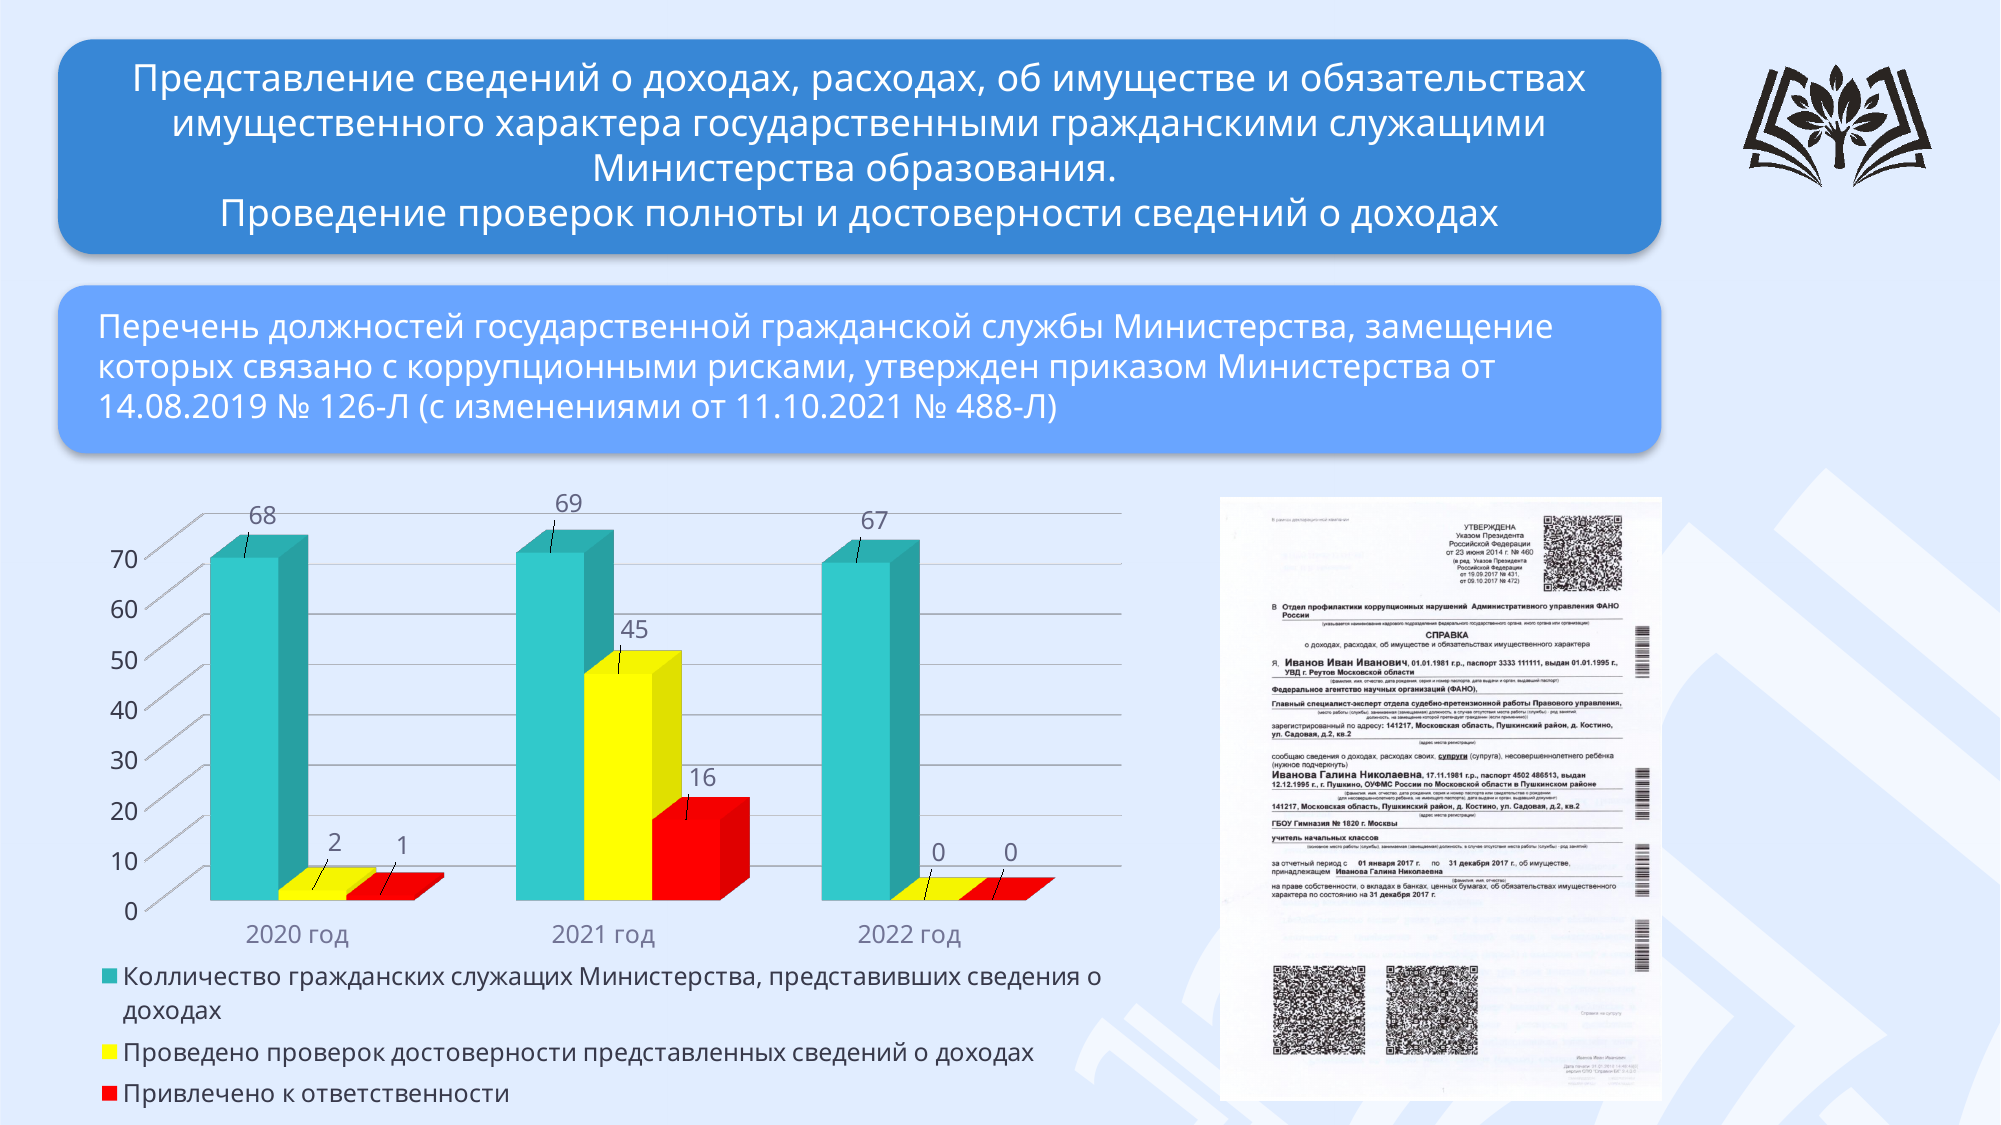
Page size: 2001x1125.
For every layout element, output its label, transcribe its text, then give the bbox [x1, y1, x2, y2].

chart [57, 425, 1155, 1118]
text_box [56, 38, 1663, 256]
text_box [56, 284, 1663, 455]
text_box Перечень должностей государственной гражданской службы Министерства, замещение которых связано с коррупционными рисками, утвержден приказом Министерства от 14.08.2019 № 126-Л (с изменениями от 11.10.2021 № 488-Л) [82, 298, 1637, 433]
picture [0, 0, 2001, 1125]
text_box Представление сведений о доходах, расходах, об имуществе и обязательствах имущественного характера государственными гражданскими служащими Министерства образования. Проведение проверок полноты и достоверности сведений о доходах [82, 46, 1637, 242]
